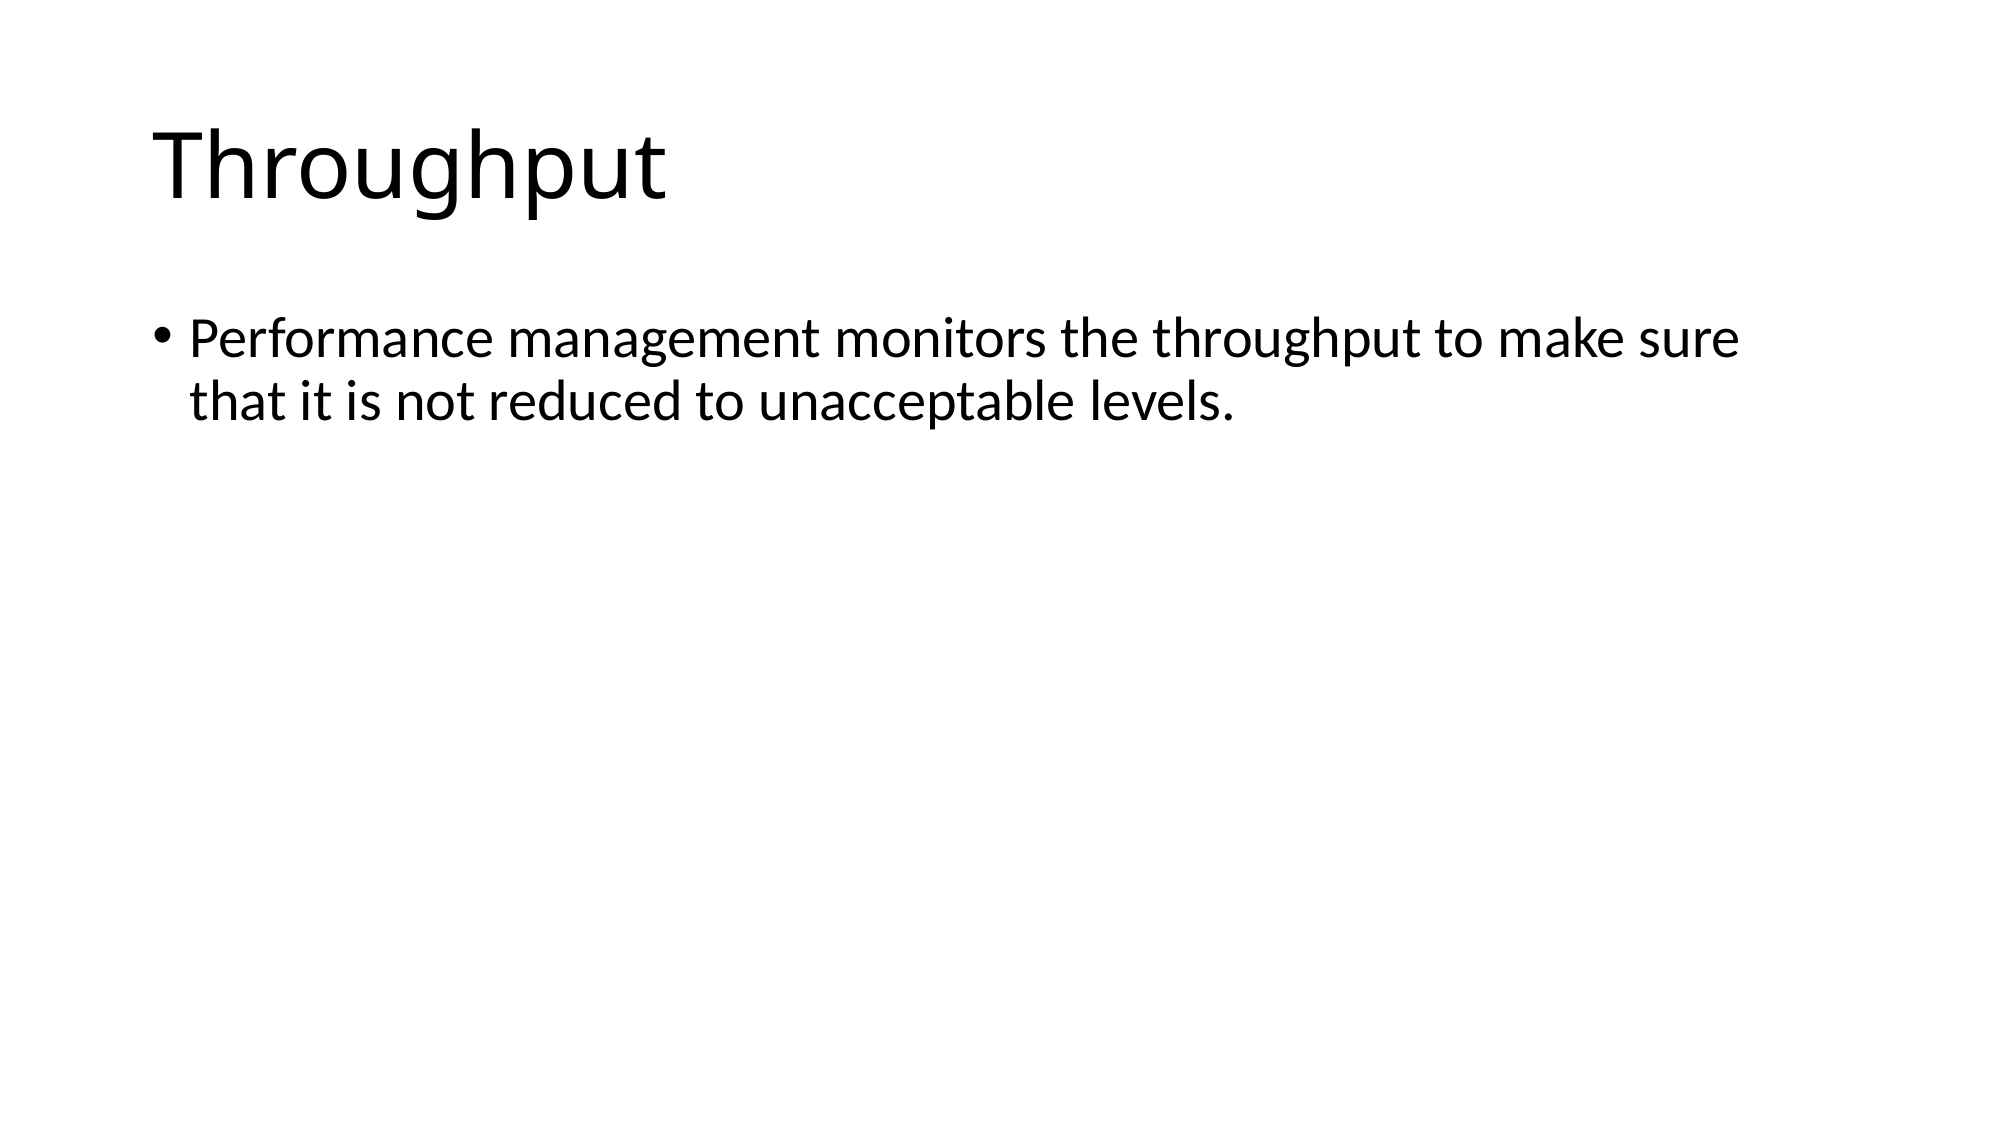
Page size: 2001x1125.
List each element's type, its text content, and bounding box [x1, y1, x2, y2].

title Throughput [137, 59, 1863, 278]
list Performance management monitors the throughput to make sure that it is not reduced to unacceptable levels. [137, 299, 1863, 1014]
